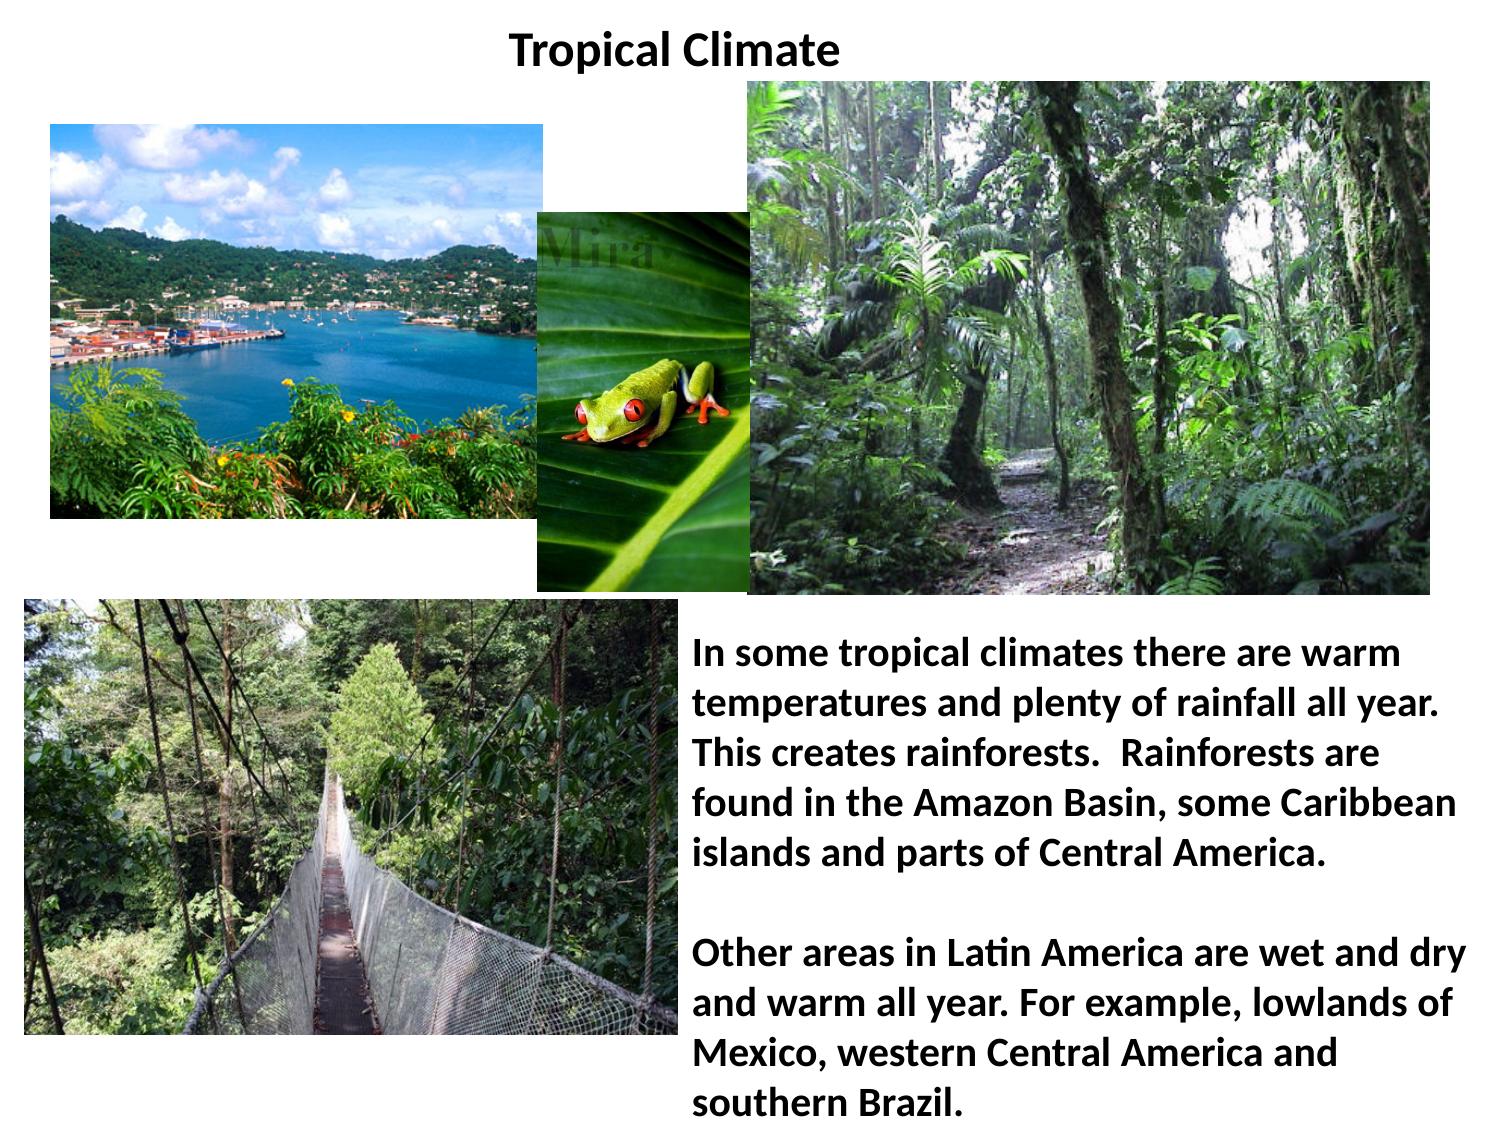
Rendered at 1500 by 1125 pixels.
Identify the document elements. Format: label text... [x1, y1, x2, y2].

text_box Tropical Climate [493, 8, 982, 84]
text_box In some tropical climates there are warm temperatures and plenty of rainfall all year. This creates rainforests. Rainforests are found in the Amazon Basin, some Caribbean islands and parts of Central America. Other areas in Latin America are wet and dry and warm all year. For example, lowlands of Mexico, western Central America and southern Brazil. [677, 617, 1500, 1125]
picture [24, 599, 678, 1035]
picture [49, 81, 1430, 595]
